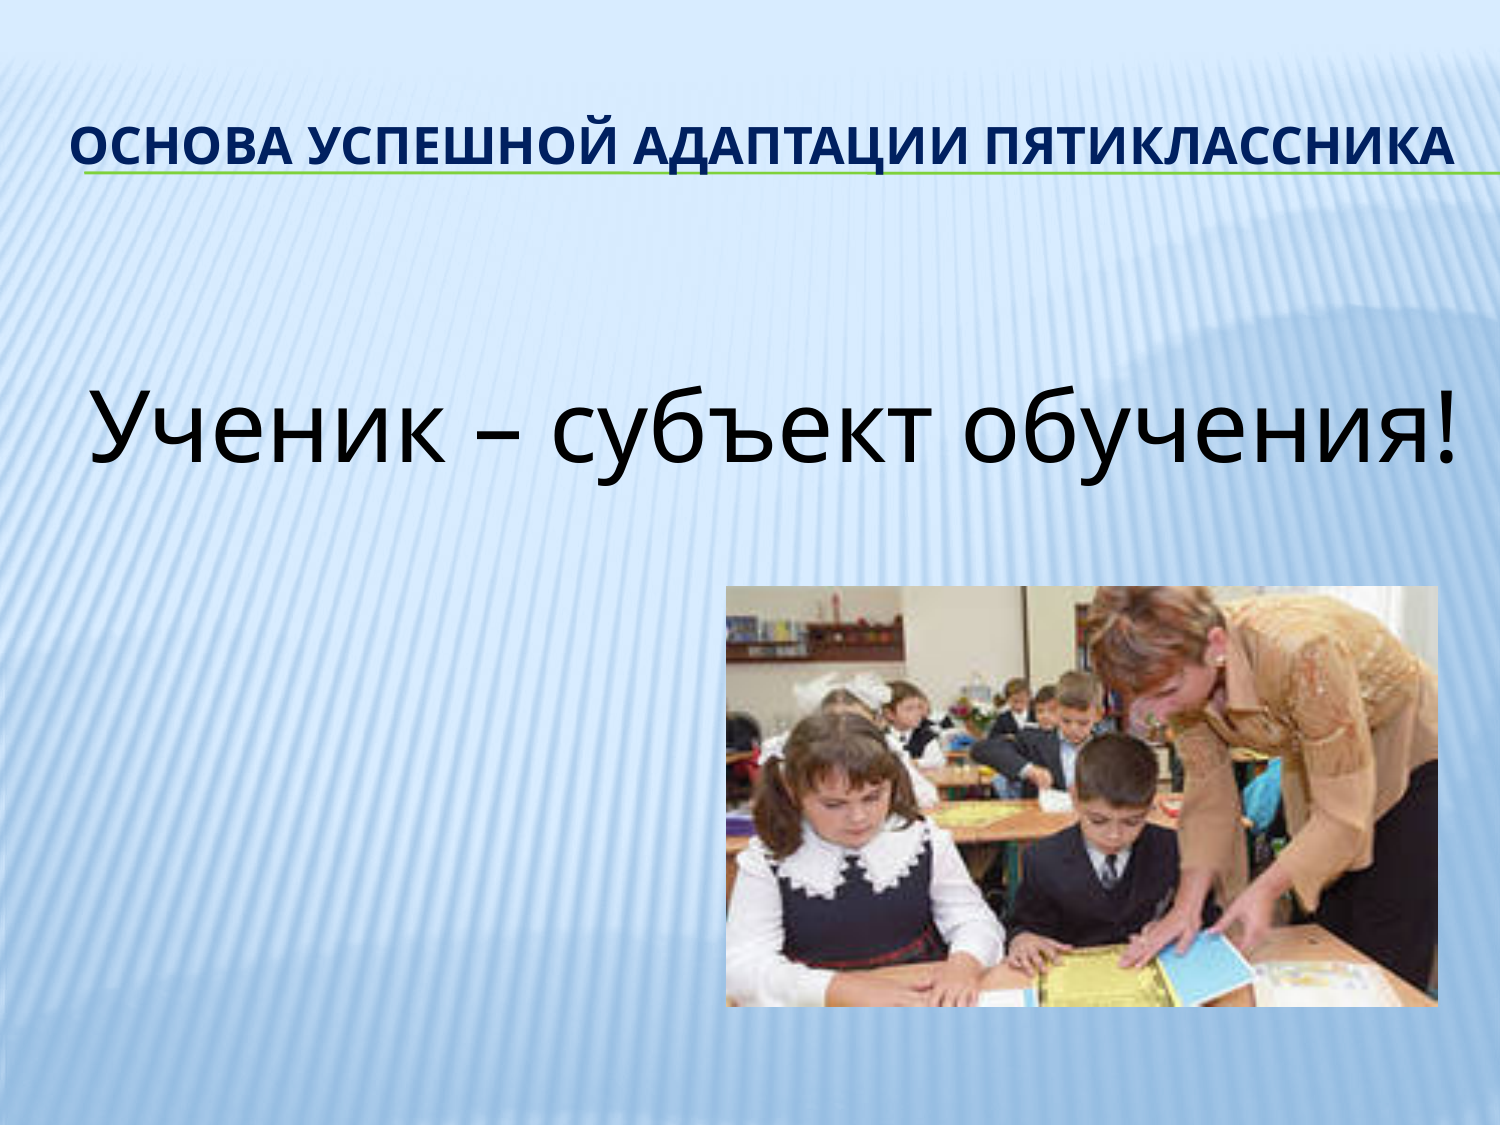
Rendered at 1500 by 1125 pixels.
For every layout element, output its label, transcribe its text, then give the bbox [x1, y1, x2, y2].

picture [726, 585, 1438, 1007]
title ОСНОВА УСПЕШНОЙ АДАПТАЦИИ ПЯТИКЛАССНИКА [50, 75, 1475, 213]
list Ученик – субъект обучения! [50, 254, 1500, 610]
